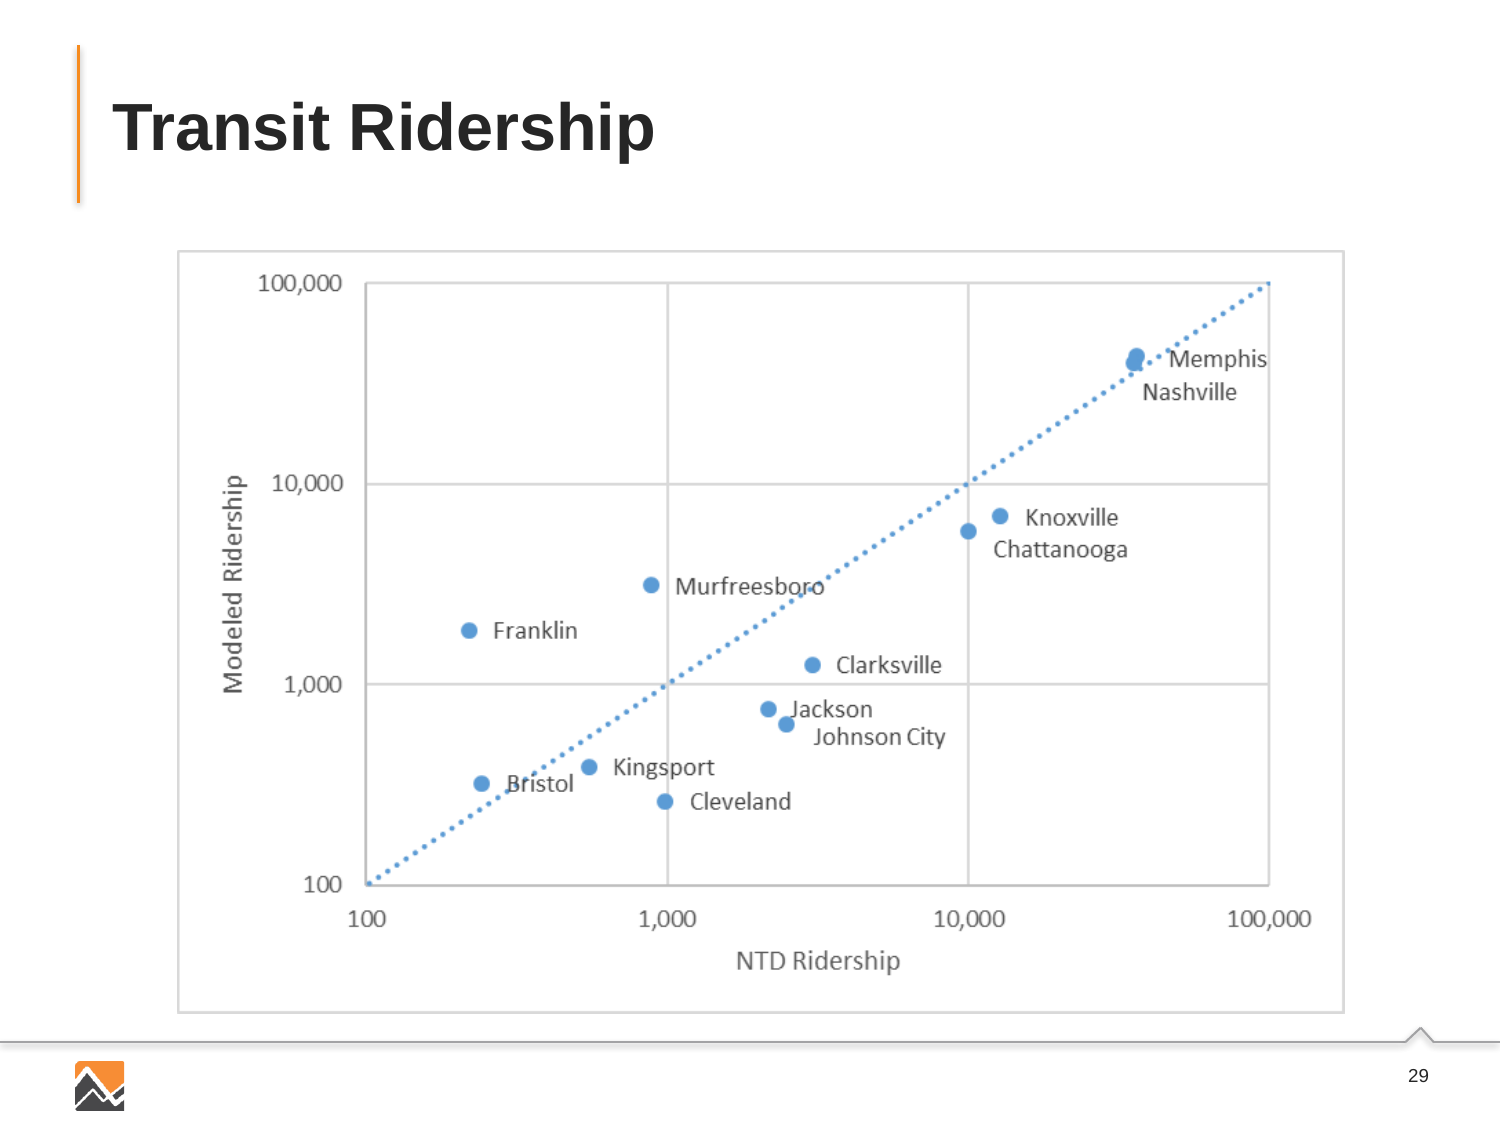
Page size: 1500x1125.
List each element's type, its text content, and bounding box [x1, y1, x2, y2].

title Transit Ridership [97, 45, 1425, 203]
picture [177, 250, 1345, 1015]
